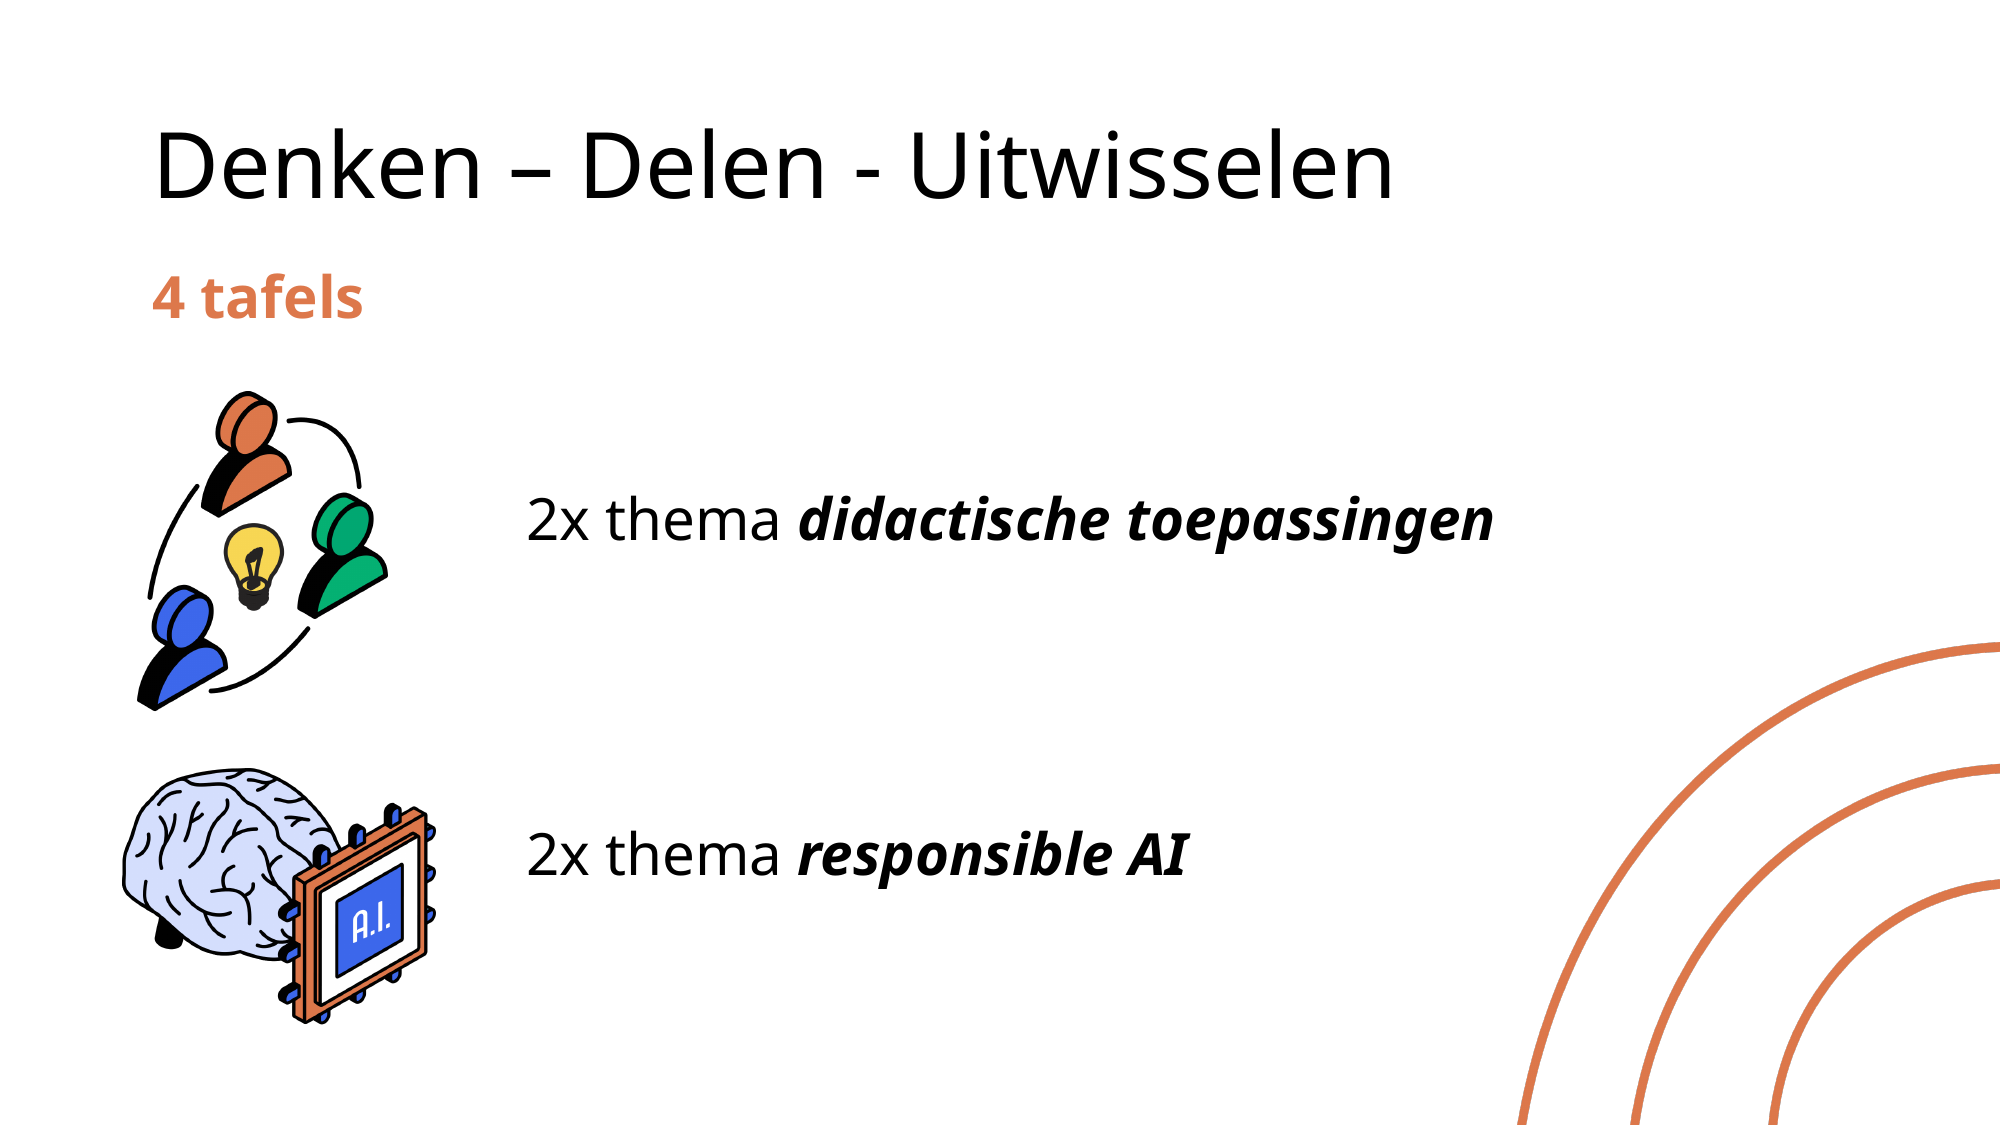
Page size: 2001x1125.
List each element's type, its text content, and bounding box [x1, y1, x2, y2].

title Denken – Delen - Uitwisselen [137, 59, 1863, 252]
picture [1517, 642, 2000, 1125]
list 2x thema didactische toepassingen 2x thema responsible AI [511, 391, 1939, 1106]
text_box 4 tafels [137, 252, 2000, 338]
picture [136, 391, 388, 713]
picture [121, 768, 436, 1026]
